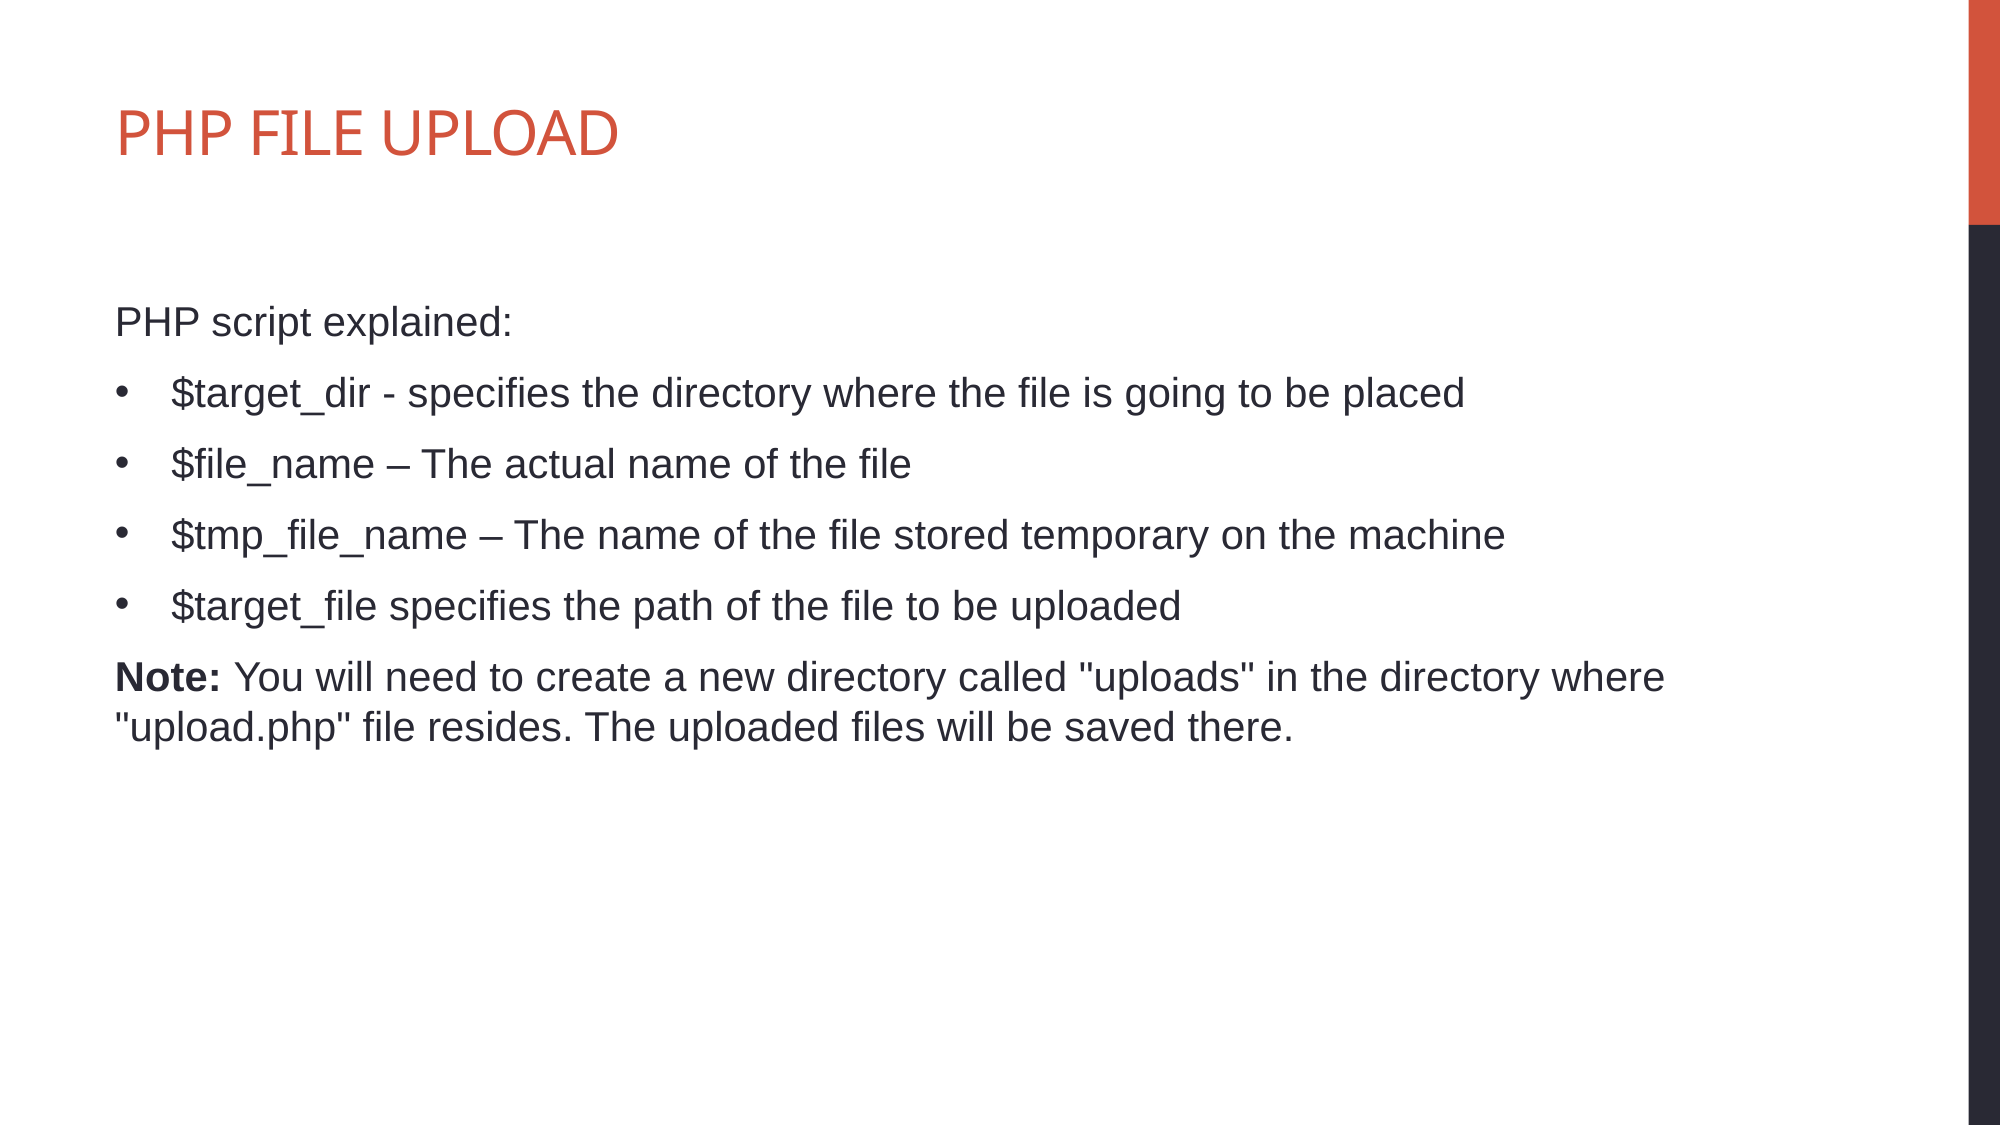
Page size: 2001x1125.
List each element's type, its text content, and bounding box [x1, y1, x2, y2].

title PHP File Upload [99, 24, 1767, 250]
list PHP script explained: $target_dir - specifies the directory where the file is going to be placed $file_name – The actual name of the file $tmp_file_name – The name of the file stored temporary on the machine $target_file specifies the path of the file to be uploaded Note: You will need to create a new directory called "uploads" in the directory where "upload.php" file resides. The uploaded files will be saved there. [99, 287, 1767, 1005]
